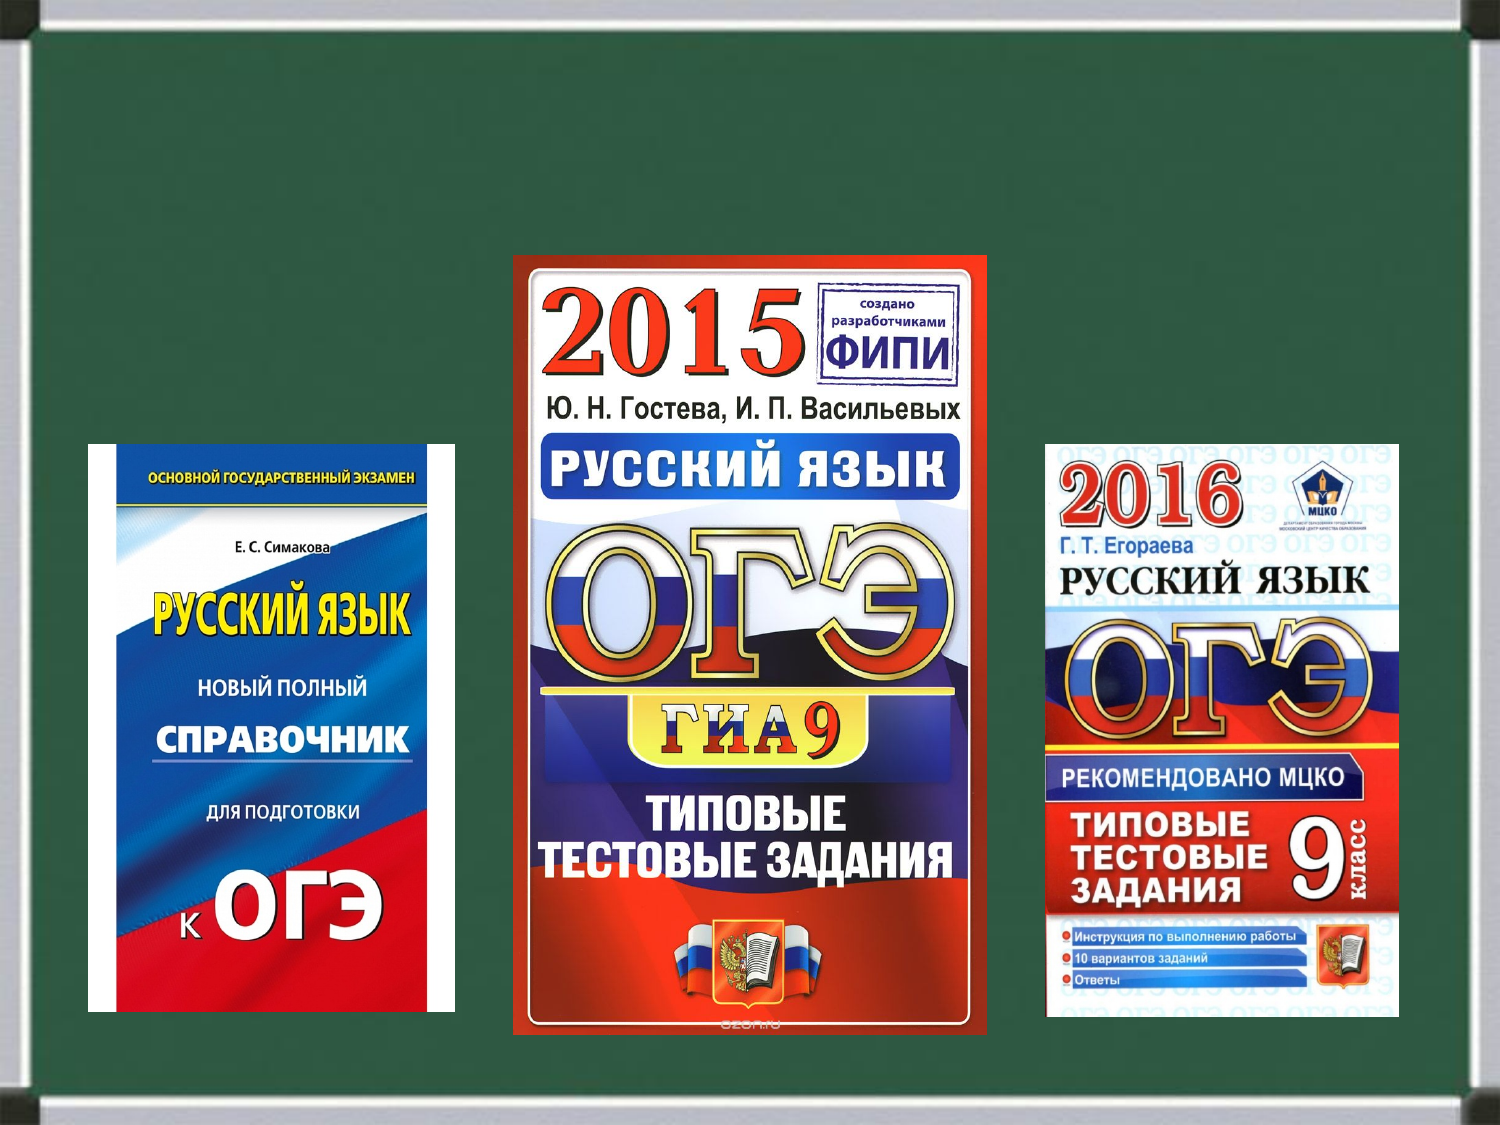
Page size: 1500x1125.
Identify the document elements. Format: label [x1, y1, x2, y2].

list [88, 443, 456, 1012]
picture [0, 0, 1500, 1125]
